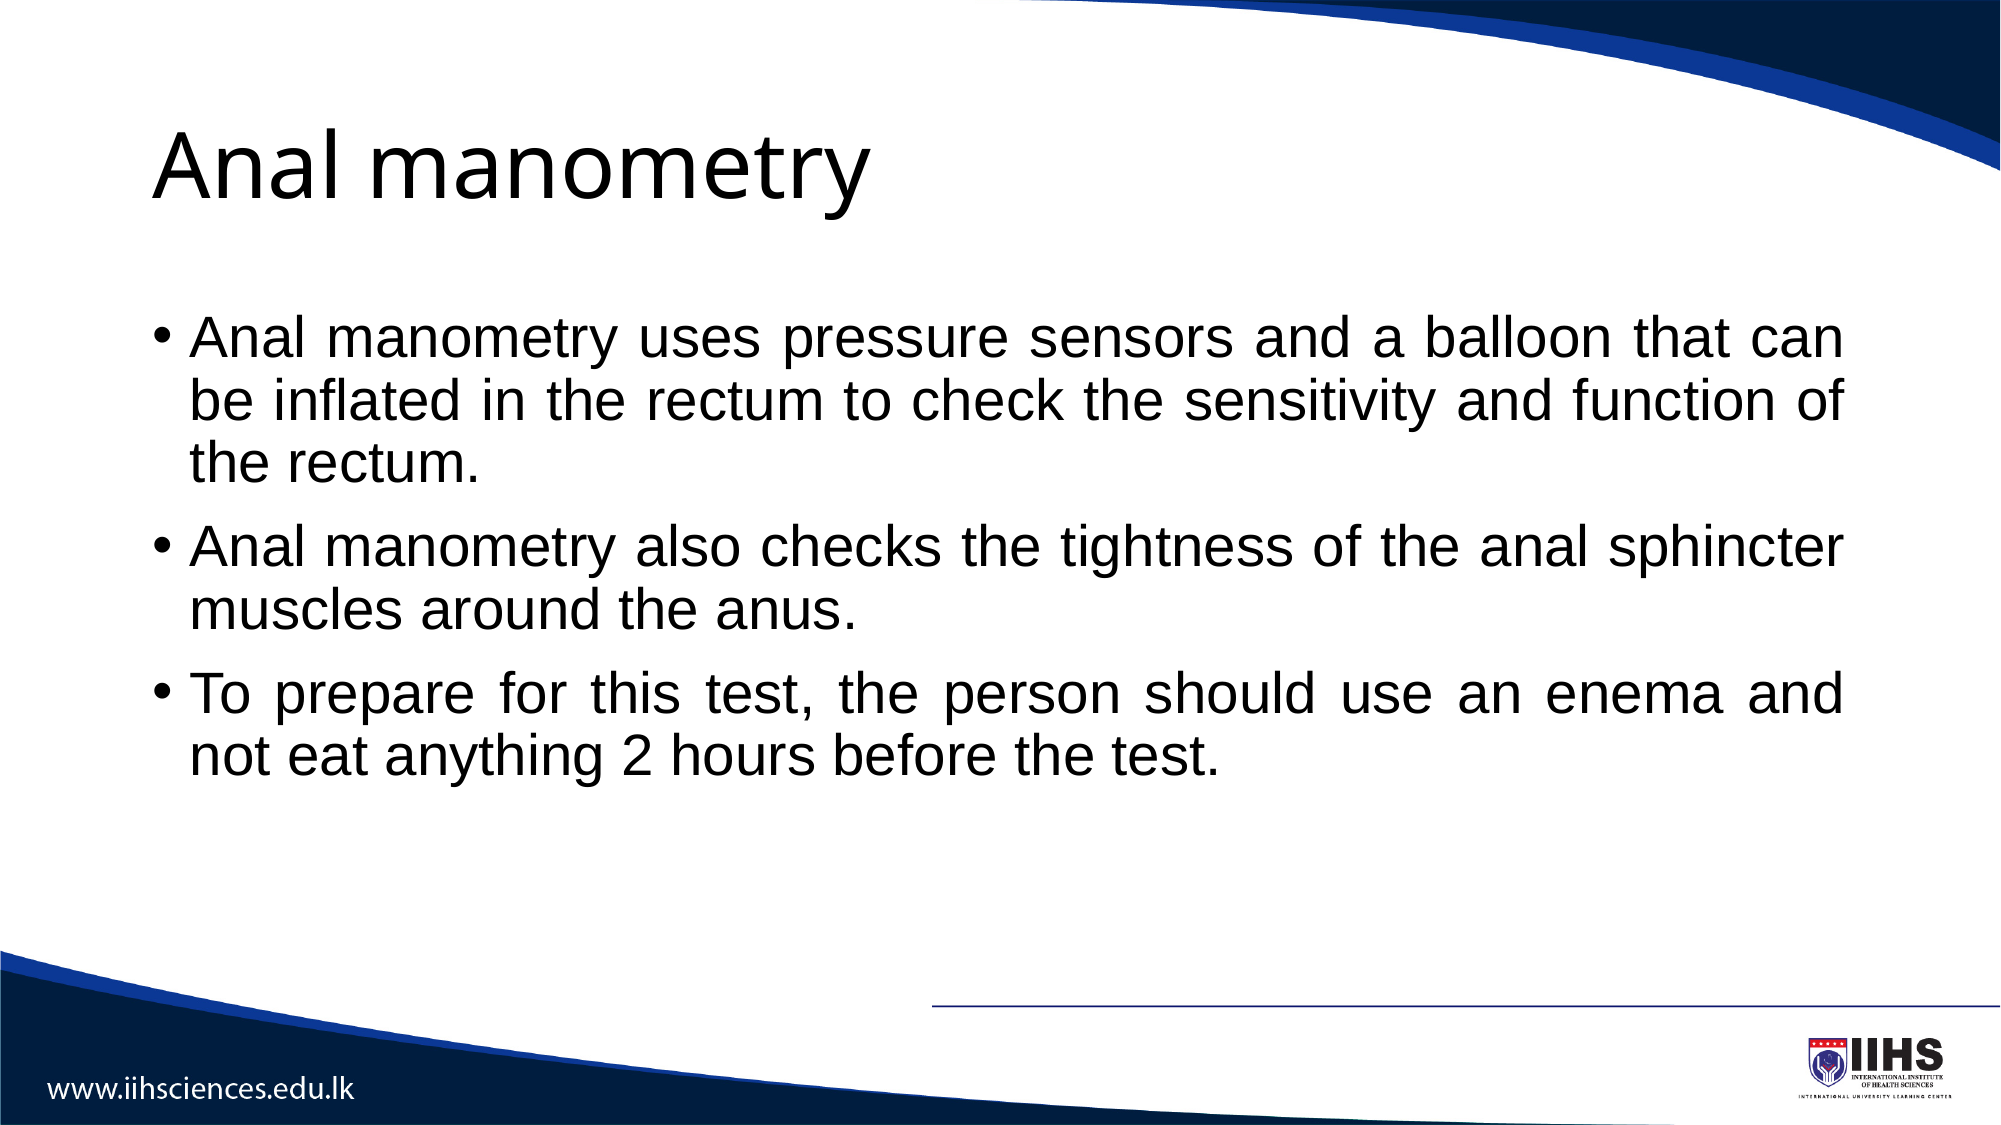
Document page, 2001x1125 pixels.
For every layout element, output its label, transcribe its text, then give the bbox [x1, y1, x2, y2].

picture [0, 0, 2001, 1125]
title Anal manometry [137, 59, 1863, 278]
list Anal manometry uses pressure sensors and a balloon that can be inflated in the rectum to check the sensitivity and function of the rectum. Anal manometry also checks the tightness of the anal sphincter muscles around the anus. To prepare for this test, the person should use an enema and not eat anything 2 hours before the test. [137, 299, 1863, 1014]
